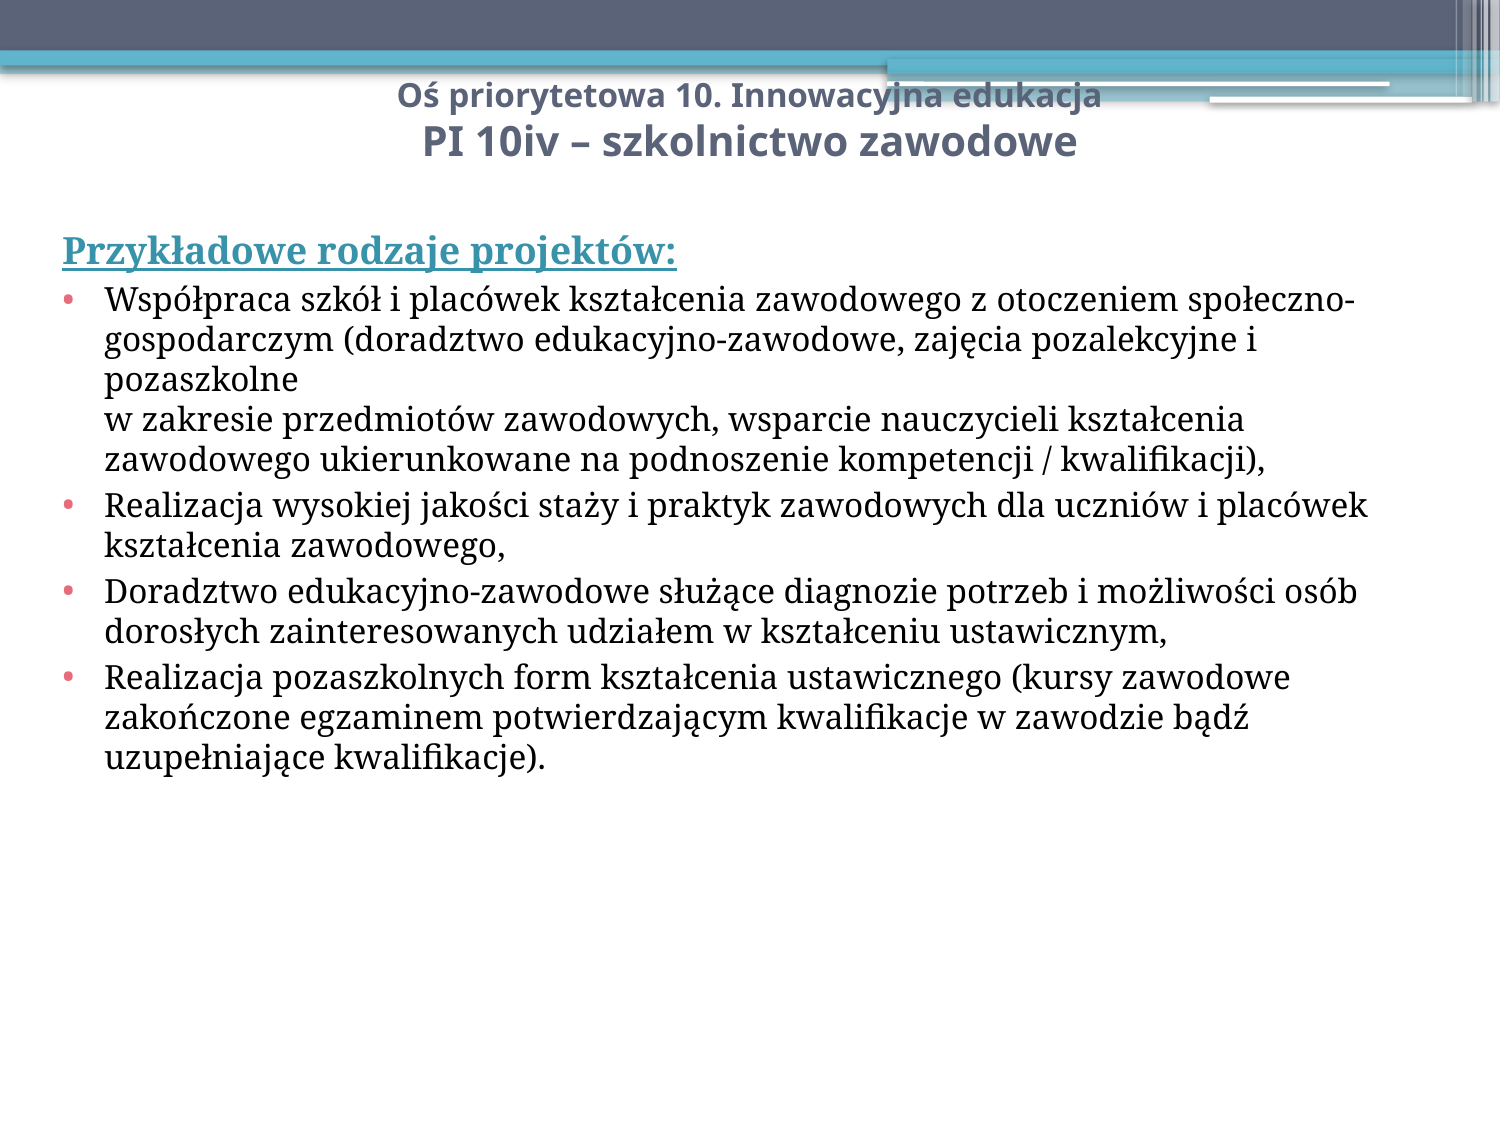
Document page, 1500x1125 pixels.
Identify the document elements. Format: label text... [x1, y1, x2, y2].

title Oś priorytetowa 10. Innowacyjna edukacja PI 10iv – szkolnictwo zawodowe [0, 54, 1500, 185]
list Przykładowe rodzaje projektów: Współpraca szkół i placówek kształcenia zawodowego z otoczeniem społeczno-gospodarczym (doradztwo edukacyjno-zawodowe, zajęcia pozalekcyjne i pozaszkolne w zakresie przedmiotów zawodowych, wsparcie nauczycieli kształcenia zawodowego ukierunkowane na podnoszenie kompetencji / kwalifikacji), Realizacja wysokiej jakości staży i praktyk zawodowych dla uczniów i placówek kształcenia zawodowego, Doradztwo edukacyjno-zawodowe służące diagnozie potrzeb i możliwości osób dorosłych zainteresowanych udziałem w kształceniu ustawicznym, Realizacja pozaszkolnych form kształcenia ustawicznego (kursy zawodowe zakończone egzaminem potwierdzającym kwalifikacje w zawodzie bądź uzupełniające kwalifikacje). [29, 219, 1436, 1125]
